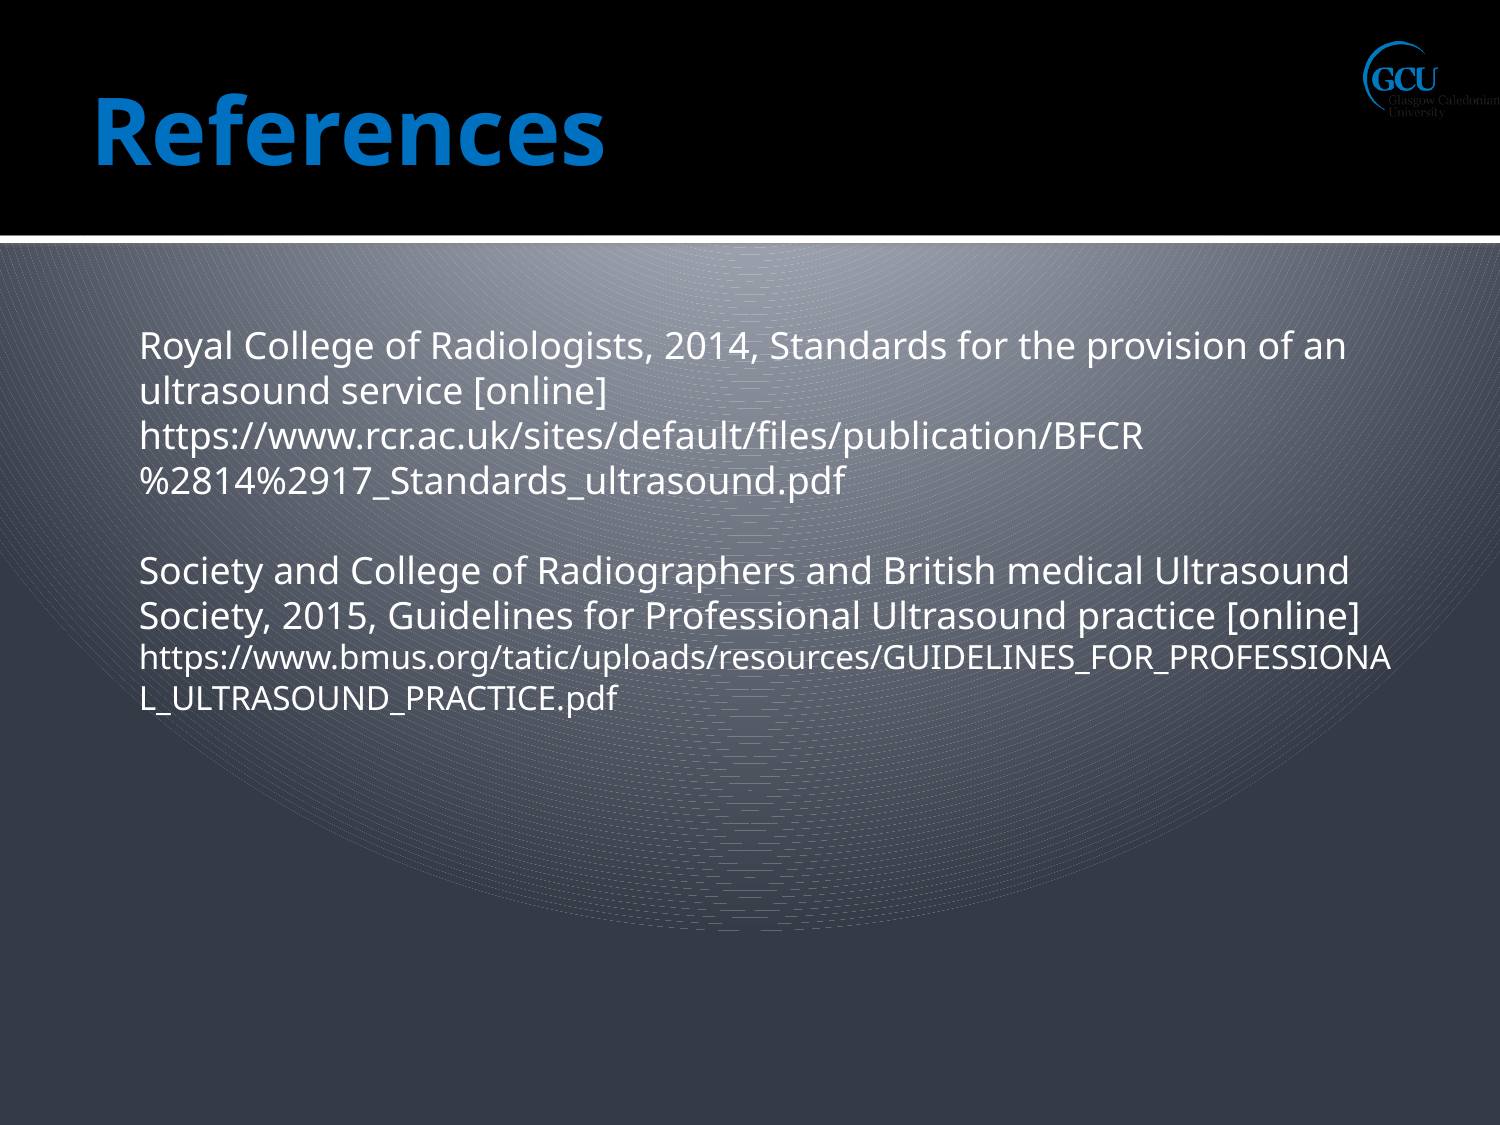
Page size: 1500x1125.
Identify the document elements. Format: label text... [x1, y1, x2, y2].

list [75, 291, 1425, 1050]
title References [75, 25, 1425, 231]
text_box Royal College of Radiologists, 2014, Standards for the provision of an ultrasound service [online] https://www.rcr.ac.uk/sites/default/files/publication/BFCR%2814%2917_Standards_ultrasound.pdf Society and College of Radiographers and British medical Ultrasound Society, 2015, Guidelines for Professional Ultrasound practice [online] https://www.bmus.org/tatic/uploads/resources/GUIDELINES_FOR_PROFESSIONAL_ULTRASOUND_PRACTICE.pdf [123, 314, 1412, 724]
picture [1363, 41, 1500, 119]
